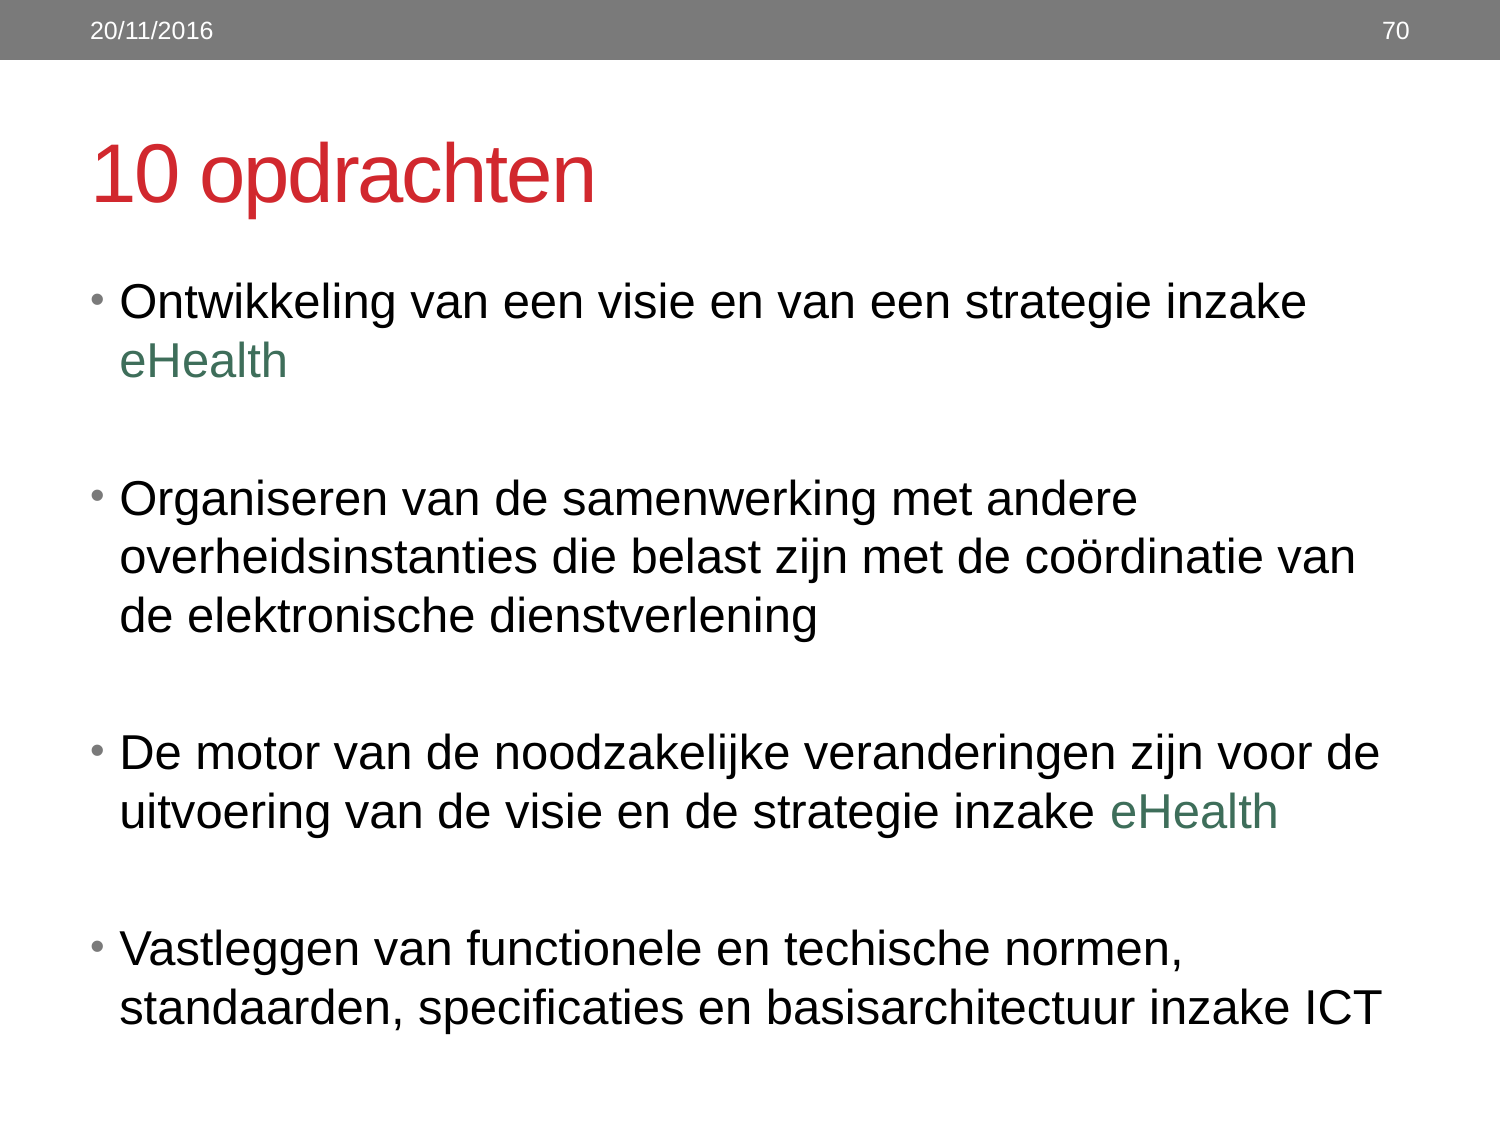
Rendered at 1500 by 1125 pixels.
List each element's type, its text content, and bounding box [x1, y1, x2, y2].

title 10 opdrachten [75, 87, 1425, 250]
list Ontwikkeling van een visie en van een strategie inzake eHealth Organiseren van de samenwerking met andere overheidsinstanties die belast zijn met de coördinatie van de elektronische dienstverlening De motor van de noodzakelijke veranderingen zijn voor de uitvoering van de visie en de strategie inzake eHealth Vastleggen van functionele en techische normen, standaarden, specificaties en basisarchitectuur inzake ICT [75, 262, 1425, 1063]
slide_number 70 [1250, 3, 1425, 57]
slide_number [75, 3, 550, 57]
